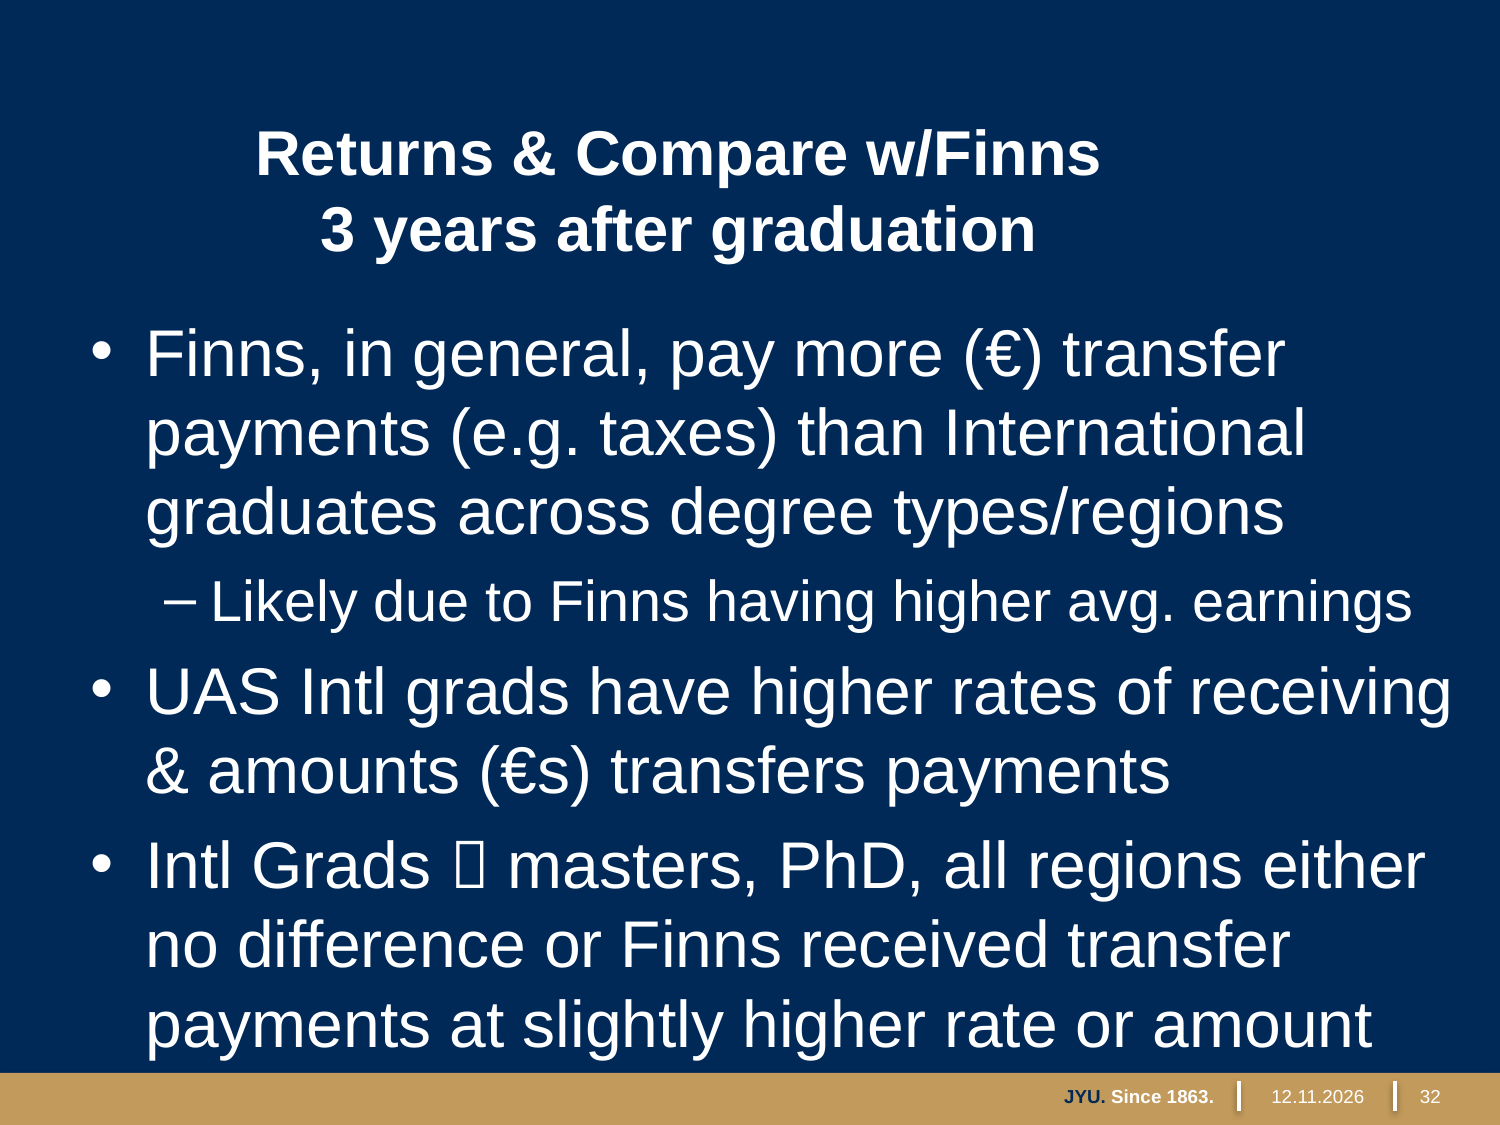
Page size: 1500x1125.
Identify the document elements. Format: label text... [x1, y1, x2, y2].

title Returns & Compare w/Finns 3 years after graduation [75, 104, 1284, 272]
slide_number 32 [1405, 1081, 1480, 1112]
list Finns, in general, pay more (€) transfer payments (e.g. taxes) than International graduates across degree types/regions Likely due to Finns having higher avg. earnings UAS Intl grads have higher rates of receiving & amounts (€s) transfers payments Intl Grads  masters, PhD, all regions either no difference or Finns received transfer payments at slightly higher rate or amount [75, 302, 1500, 1071]
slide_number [1249, 1081, 1386, 1112]
footer JYU. Since 1863. [876, 1081, 1229, 1112]
